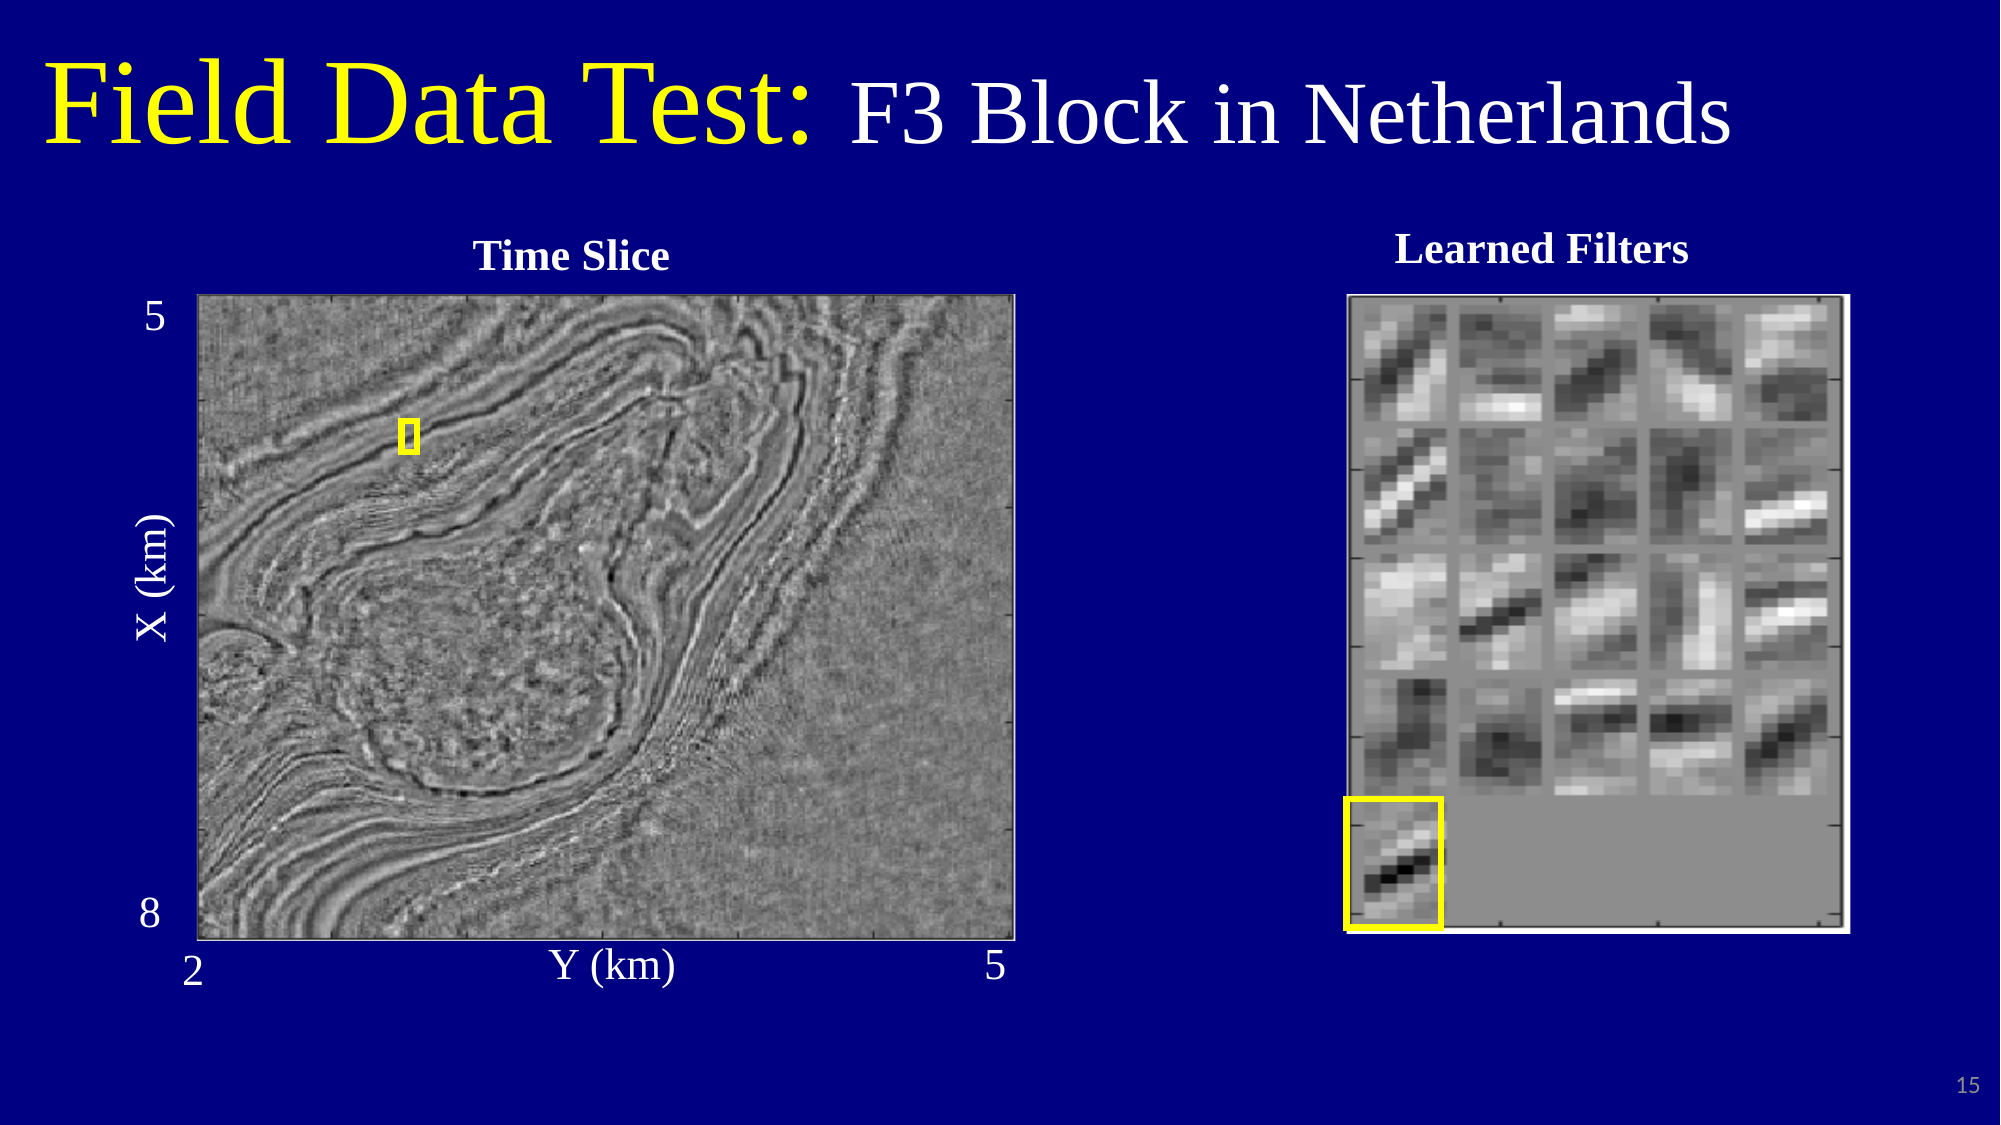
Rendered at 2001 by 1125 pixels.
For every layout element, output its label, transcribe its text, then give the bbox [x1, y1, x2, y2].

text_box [113, 278, 1022, 1003]
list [1346, 294, 1851, 934]
text_box Time Slice [192, 218, 951, 278]
slide_number 15 [1542, 1053, 1993, 1114]
text_box Field Data Test: F3 Block in Netherlands [27, 0, 1961, 213]
text_box Learned Filters [1162, 213, 1922, 281]
